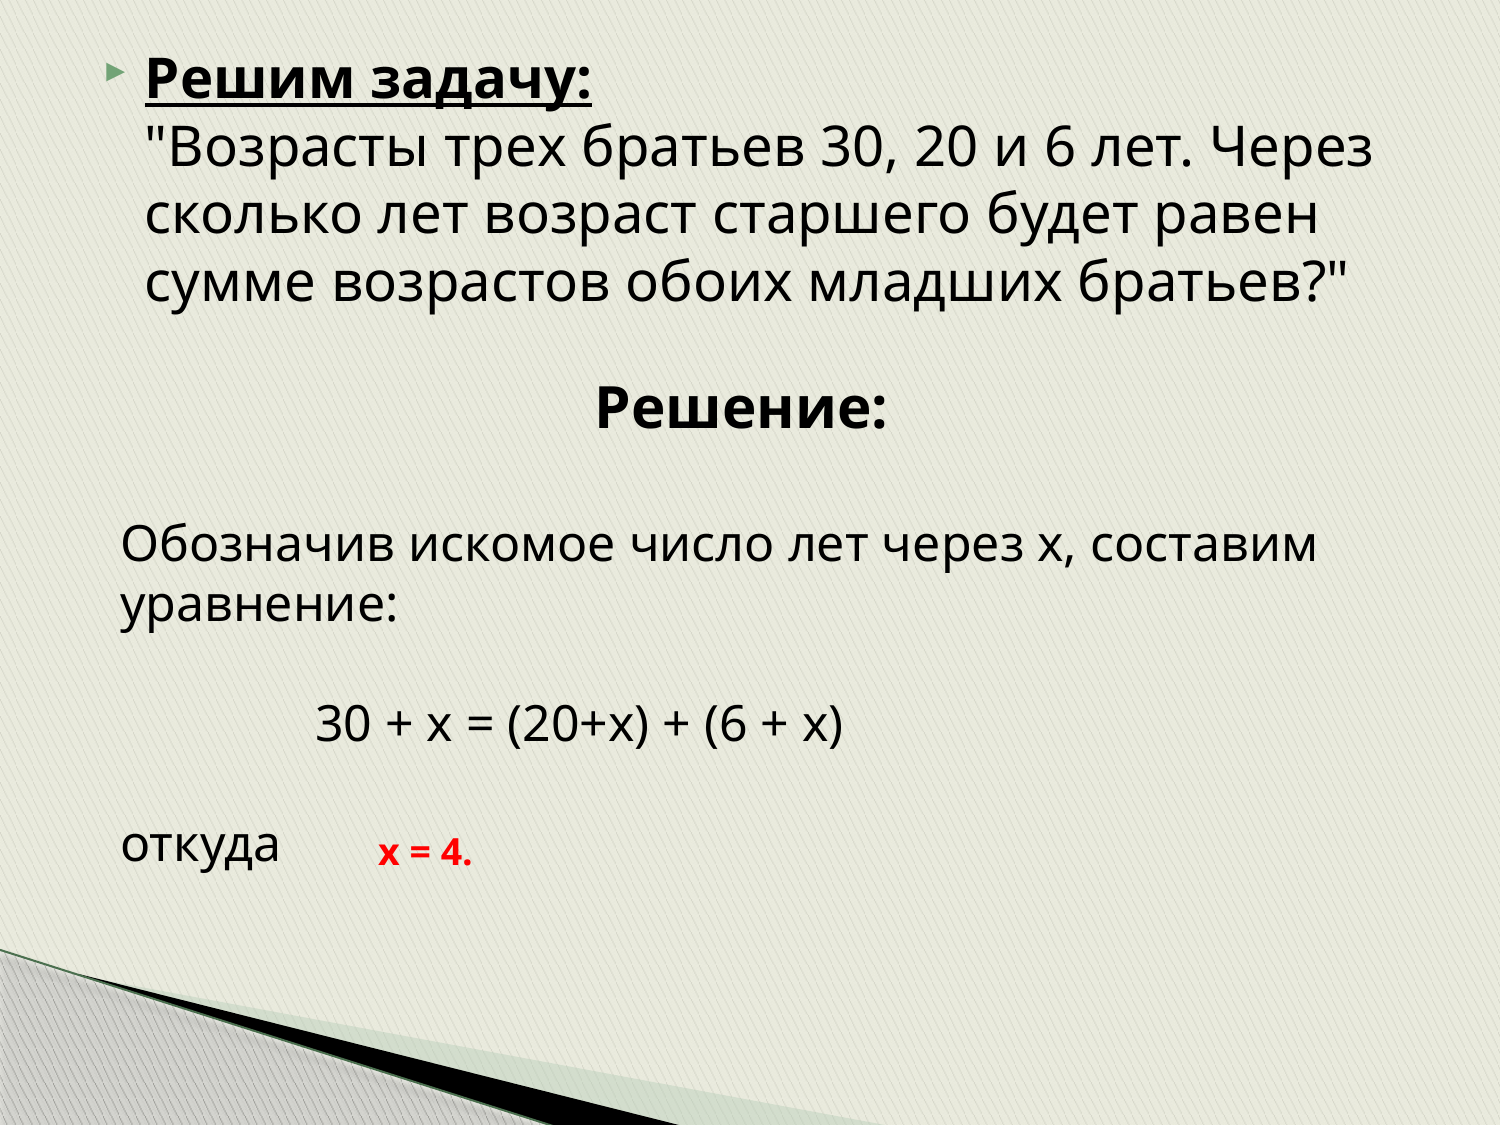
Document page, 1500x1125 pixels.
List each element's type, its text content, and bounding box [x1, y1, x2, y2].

text_box Решение: [580, 363, 904, 448]
list Решим задачу: "Возрасты трех братьев 30, 20 и 6 лет. Через сколько лет возраст старшего будет равен сумме возрастов обоих младших братьев?" [70, 35, 1421, 778]
text_box х = 4. [363, 820, 1137, 880]
text_box Обозначив искомое число лет через х, составим уравнение: 30 + х = (20+х) + (6 + х) откуда [105, 503, 1395, 939]
